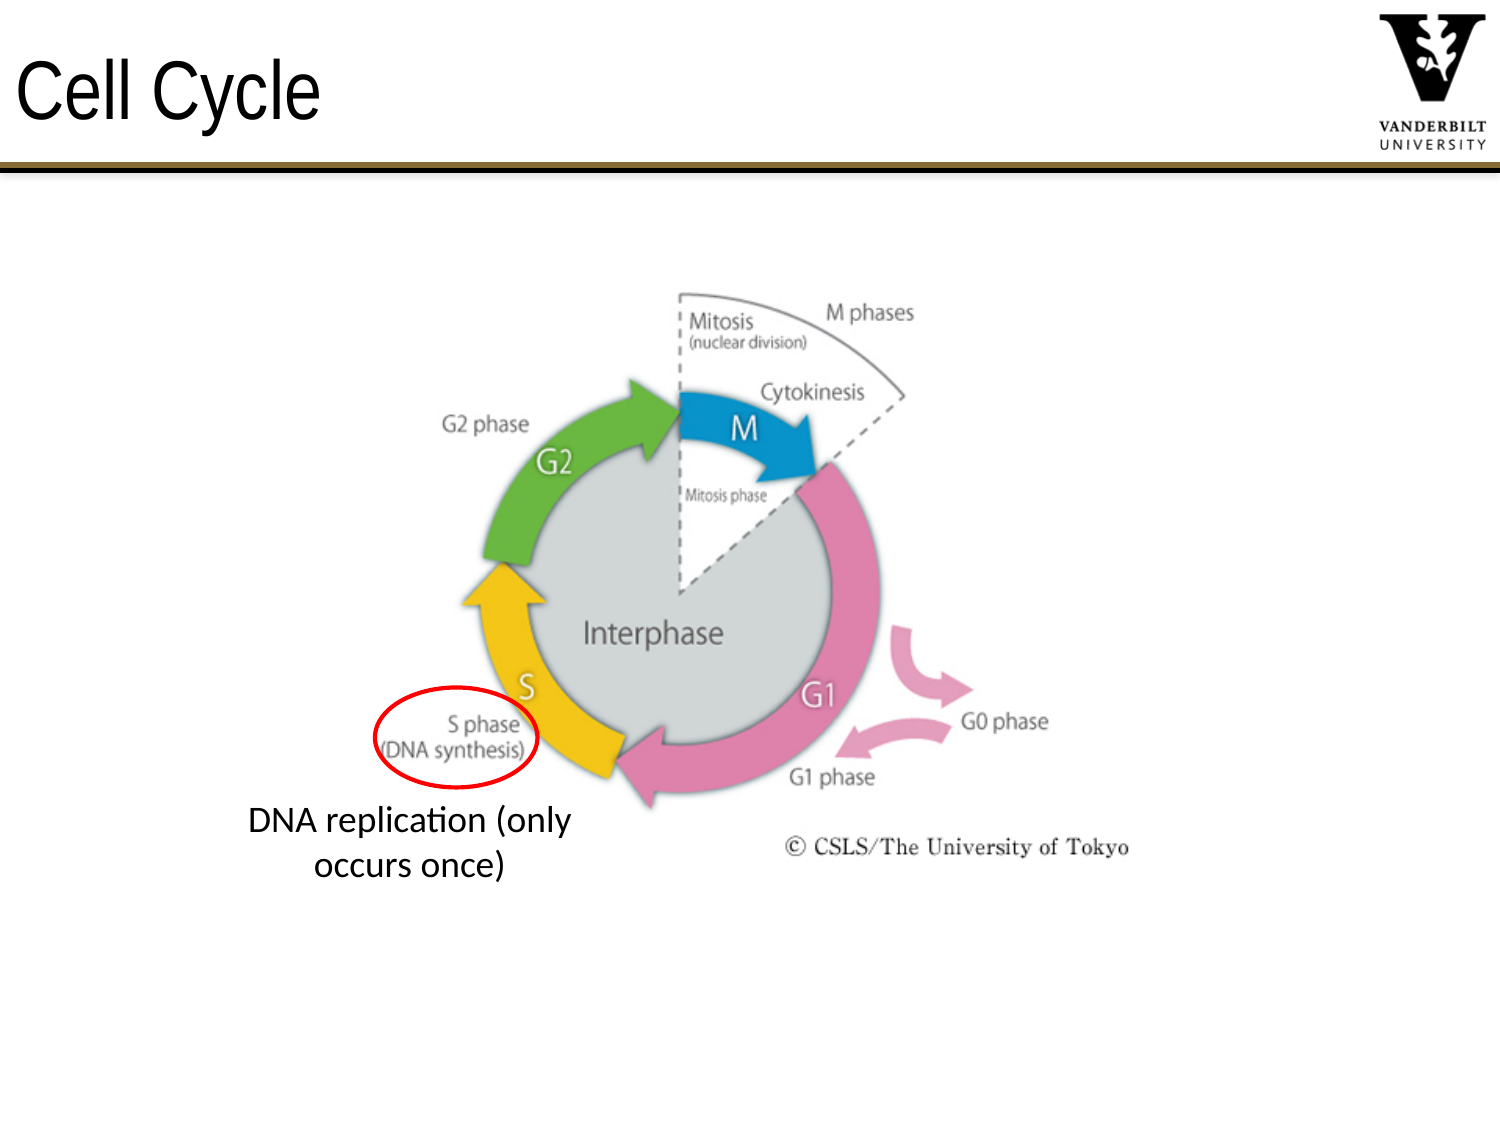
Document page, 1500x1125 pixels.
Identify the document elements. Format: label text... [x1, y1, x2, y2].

text_box DNA replication (only occurs once) [232, 787, 588, 893]
title Cell Cycle [0, 0, 1500, 175]
picture [356, 249, 1144, 876]
